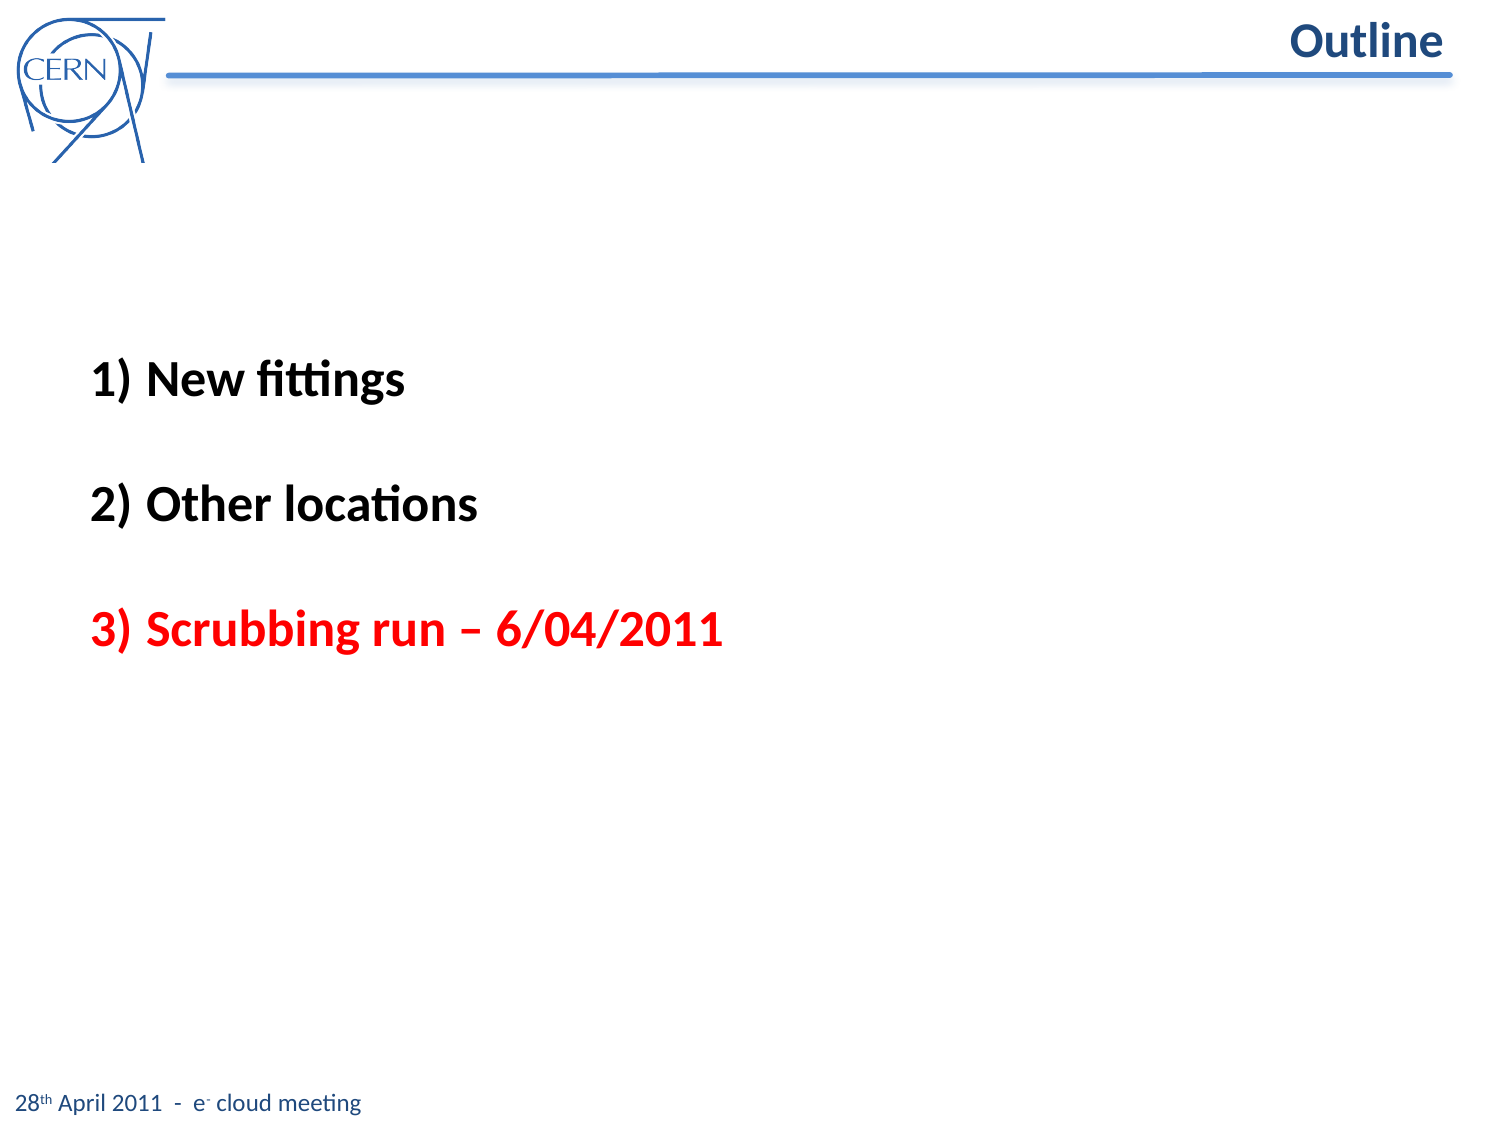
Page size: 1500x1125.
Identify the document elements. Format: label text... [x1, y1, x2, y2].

text_box New fittings Other locations Scrubbing run – 6/04/2011 [75, 337, 1463, 665]
text_box 28th April 2011 - e- cloud meeting [0, 1079, 1413, 1125]
text_box Outline [1275, 0, 1463, 75]
picture [12, 10, 169, 163]
